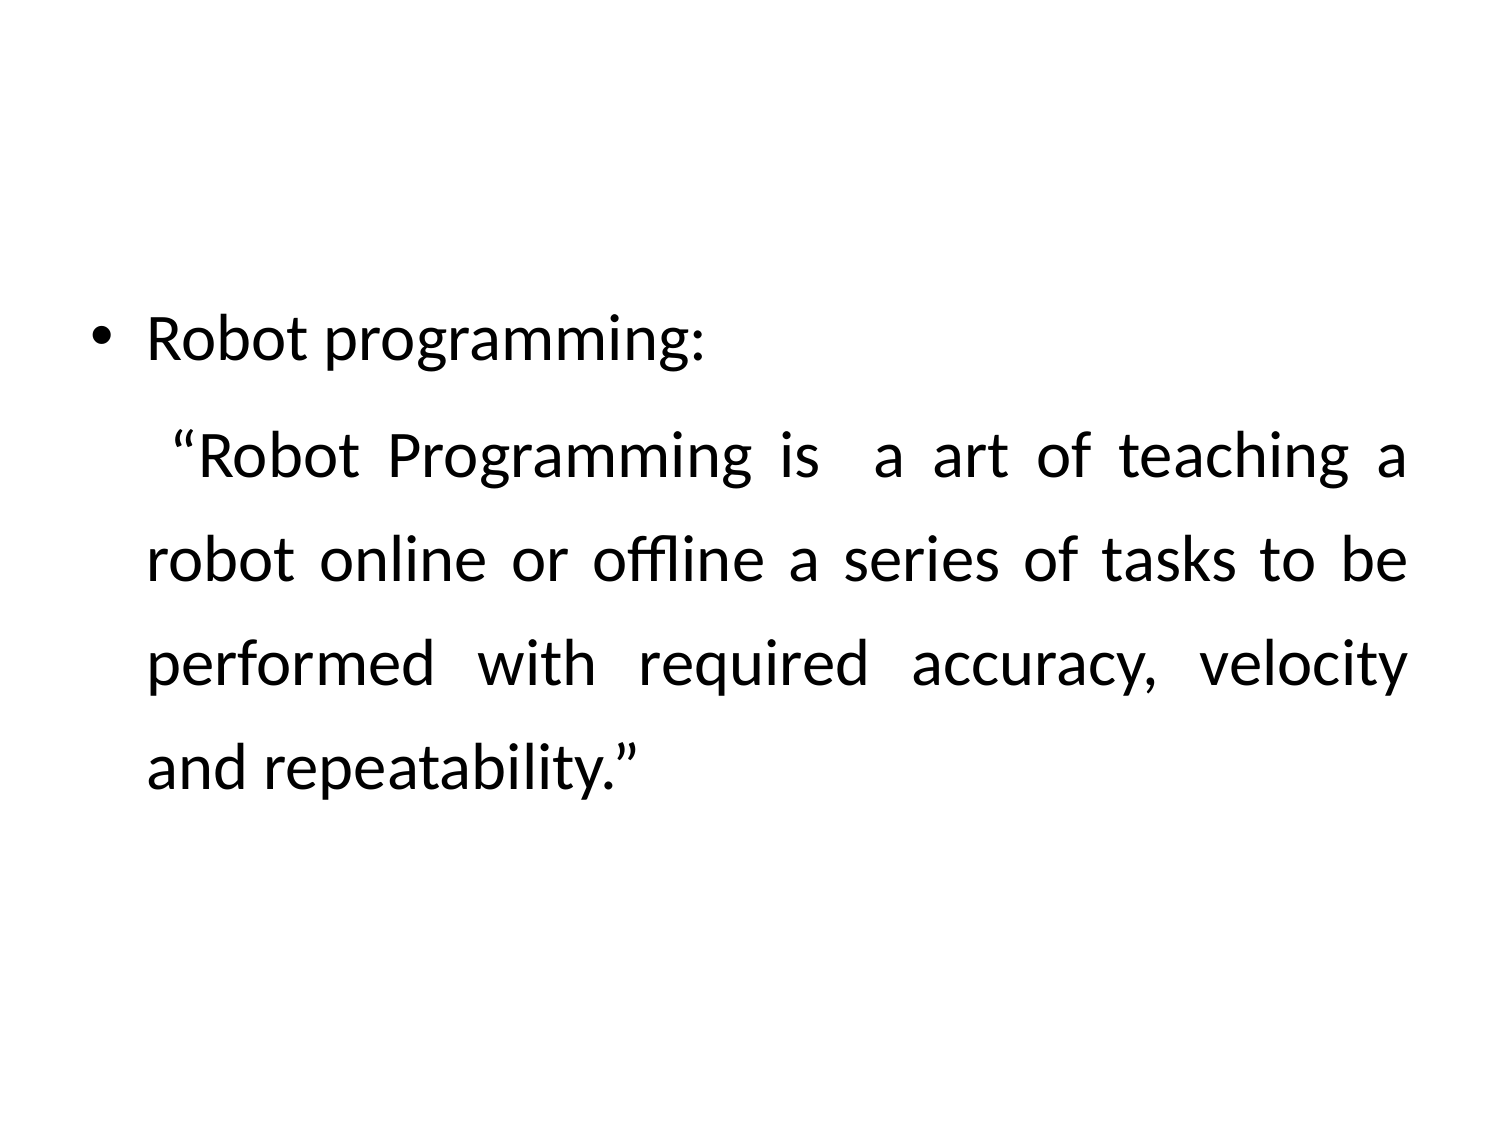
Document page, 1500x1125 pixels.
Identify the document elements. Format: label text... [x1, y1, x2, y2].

list Robot programming: “Robot Programming is a art of teaching a robot online or offline a series of tasks to be performed with required accuracy, velocity and repeatability.” [75, 262, 1425, 1005]
